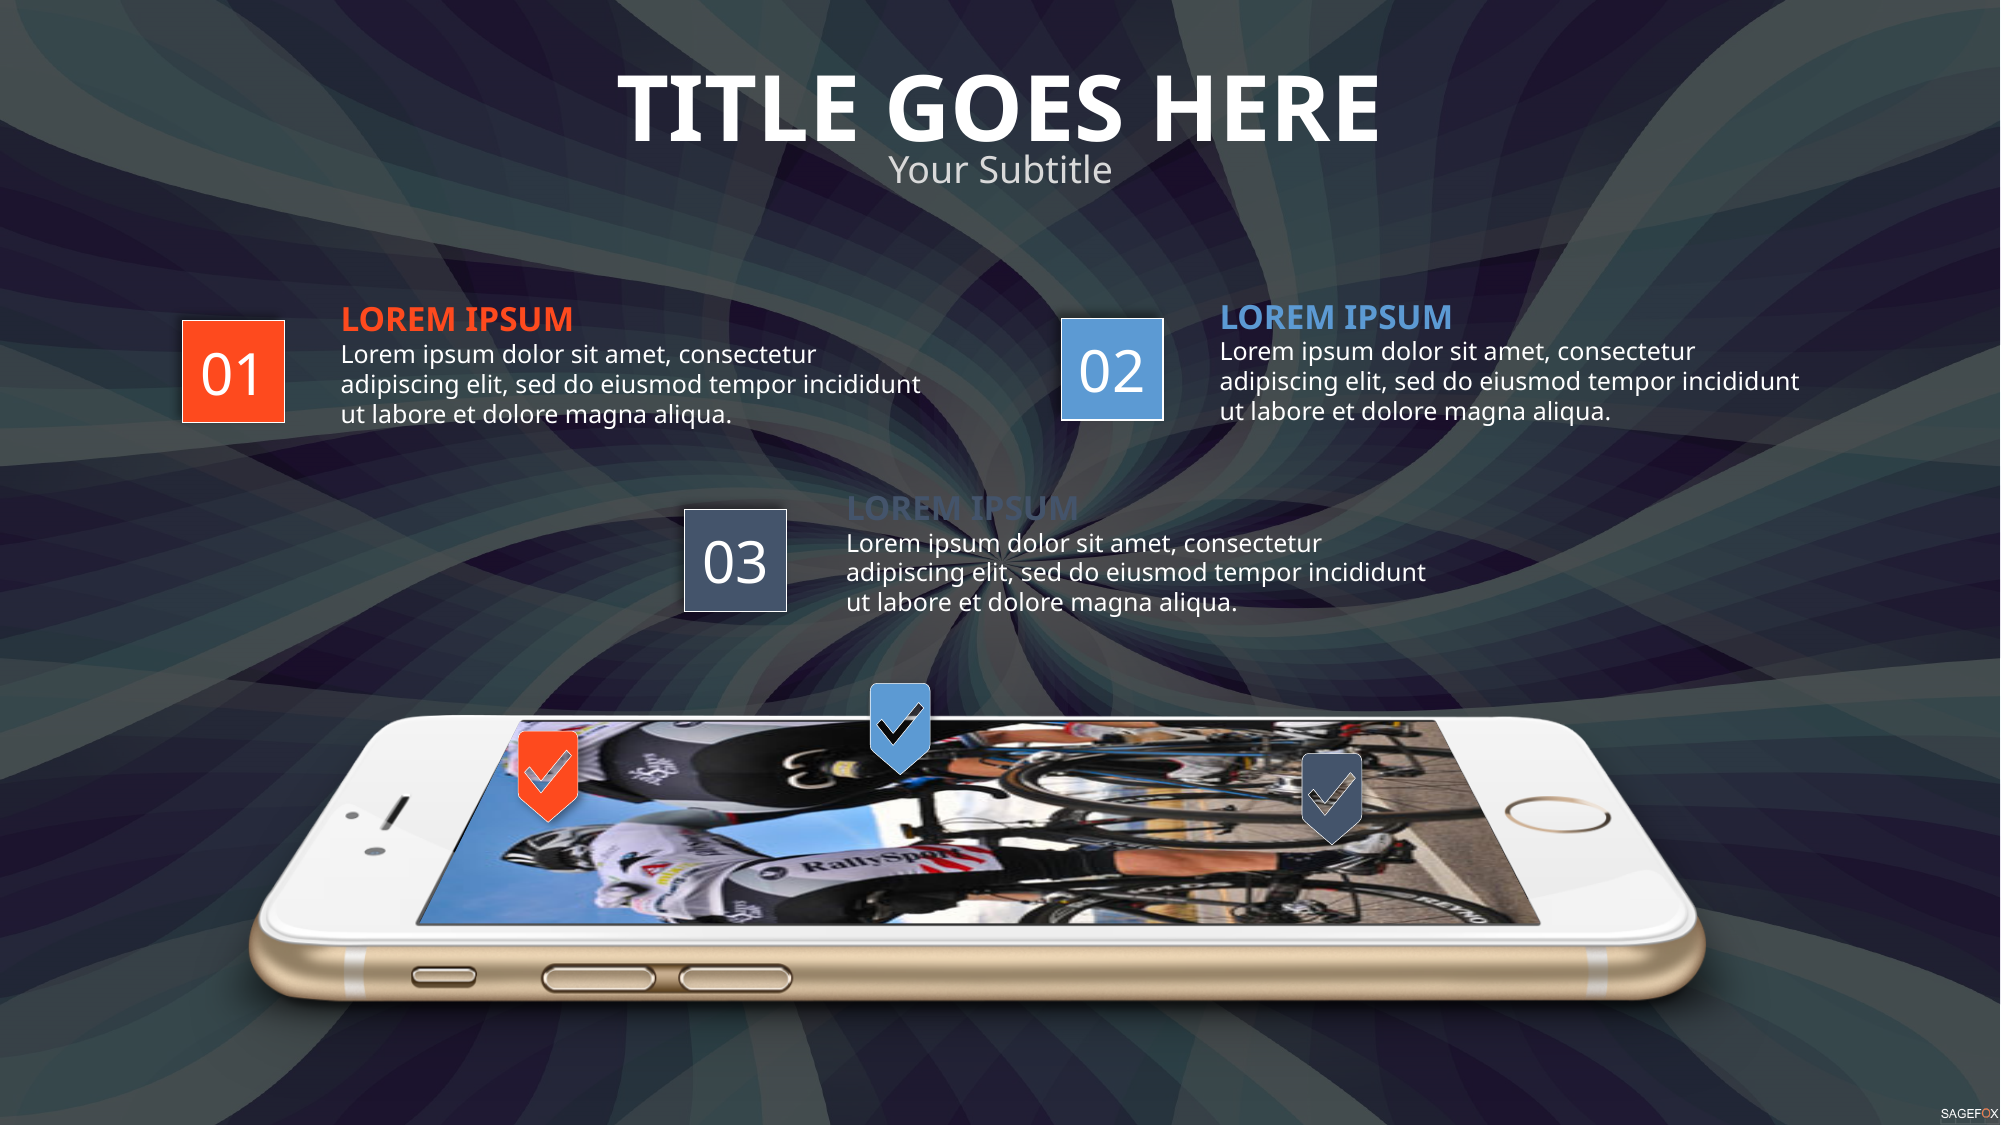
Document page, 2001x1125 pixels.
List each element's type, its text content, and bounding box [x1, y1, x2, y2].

text_box 01 [181, 320, 285, 424]
picture [0, 0, 2001, 1125]
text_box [548, 42, 1452, 199]
text_box 03 [683, 508, 787, 560]
text_box LOREM IPSUM Lorem ipsum dolor sit amet, consectetur adipiscing elit, sed do eiusmod tempor incididunt ut labore et dolore magna aliqua. [836, 482, 1442, 560]
text_box LOREM IPSUM Lorem ipsum dolor sit amet, consectetur adipiscing elit, sed do eiusmod tempor incididunt ut labore et dolore magna aliqua. [1209, 290, 1815, 431]
text_box 02 [1060, 317, 1164, 421]
text_box LOREM IPSUM Lorem ipsum dolor sit amet, consectetur adipiscing elit, sed do eiusmod tempor incididunt ut labore et dolore magna aliqua. [330, 293, 937, 434]
